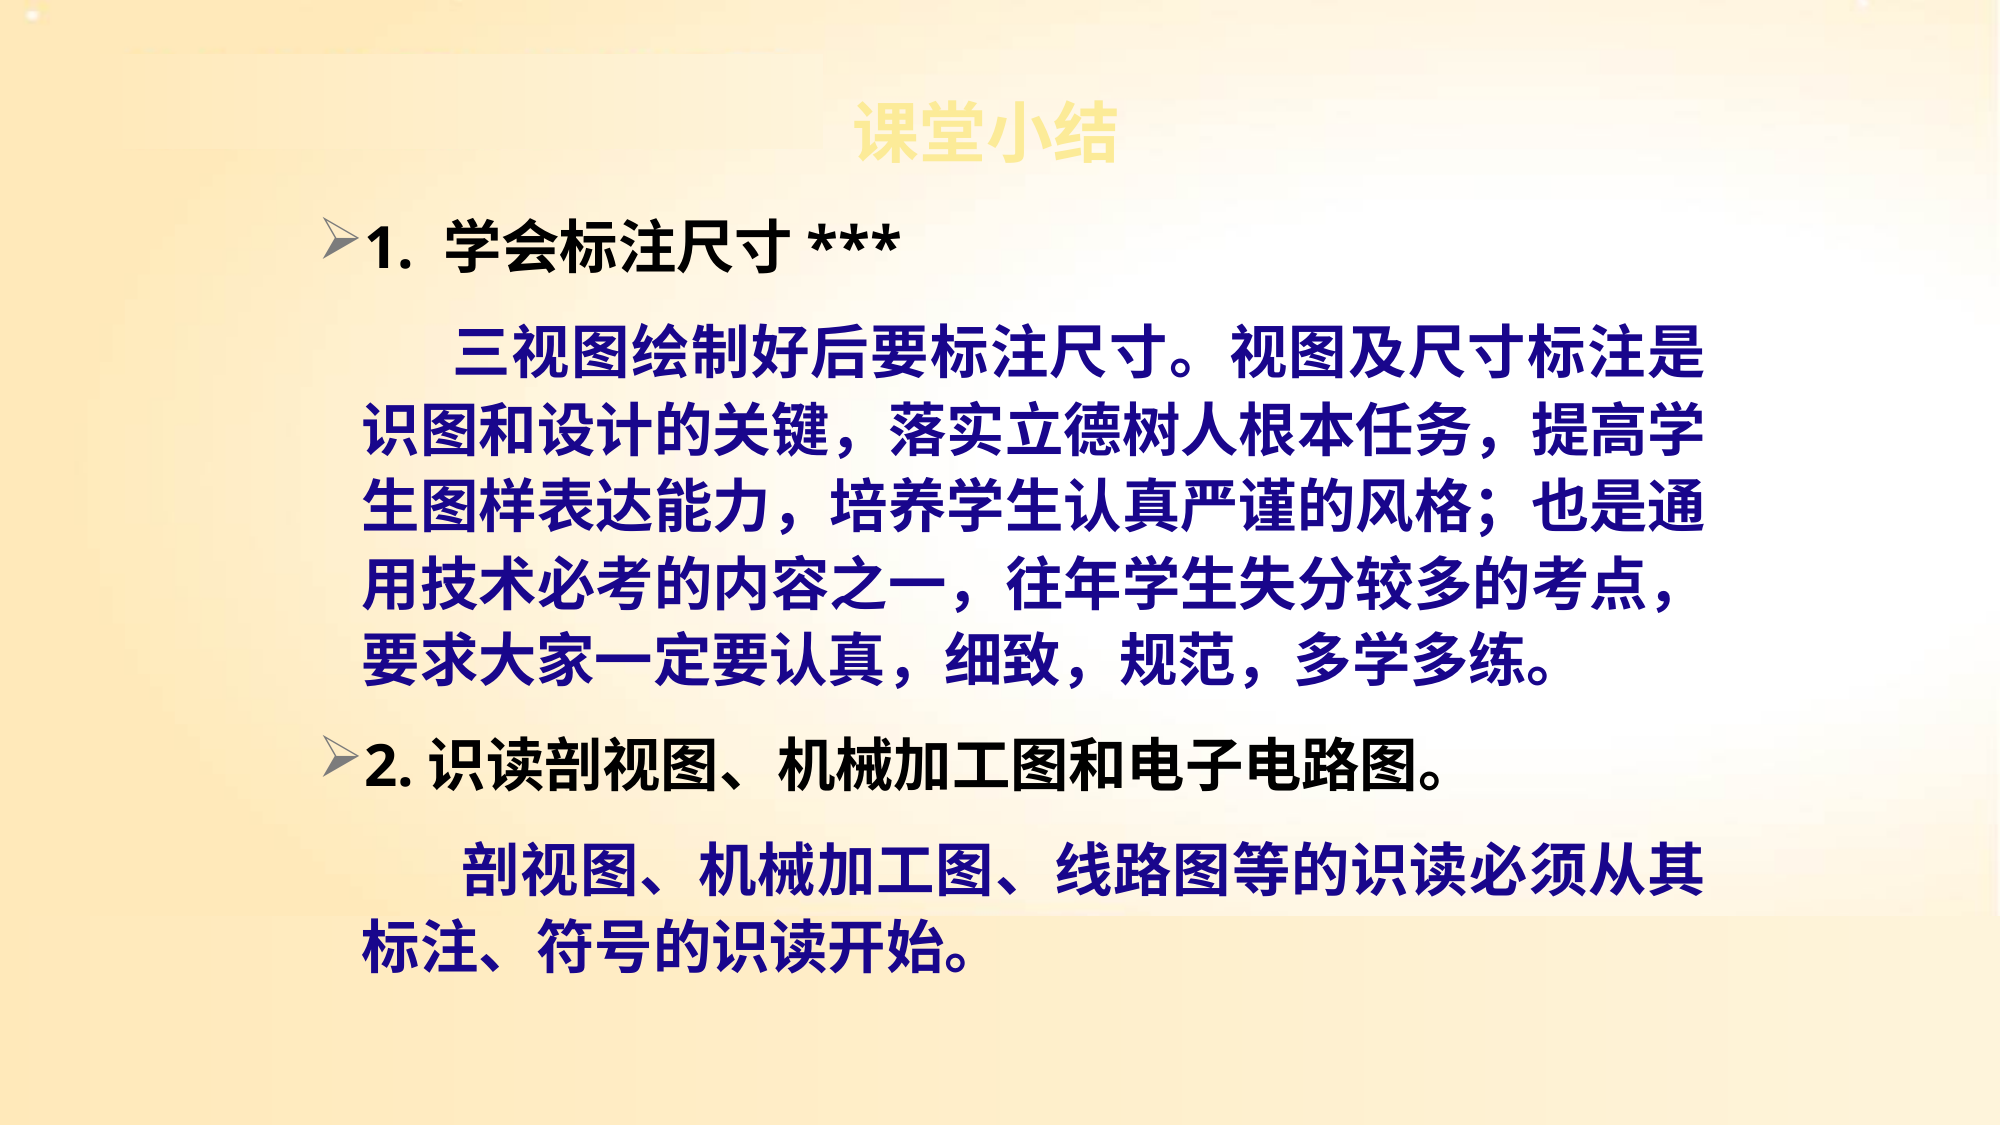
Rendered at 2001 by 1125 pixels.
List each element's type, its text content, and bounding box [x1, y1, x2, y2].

picture [0, 0, 2000, 917]
text_box 课堂小结 [472, 54, 1500, 208]
text_box 1. 学会标注尺寸*** 三视图绘制好后要标注尺寸。视图及尺寸标注是识图和设计的关键，落实立德树人根本任务，提高学生图样表达能力，培养学生认真严谨的风格；也是通用技术必考的内容之一，往年学生失分较多的考点，要求大家一定要认真，细致，规范，多学多练。 2.识读剖视图、机械加工图和电子电路图。 剖视图、机械加工图、线路图等的识读必须从其标注、符号的识读开始。 [303, 196, 1721, 693]
